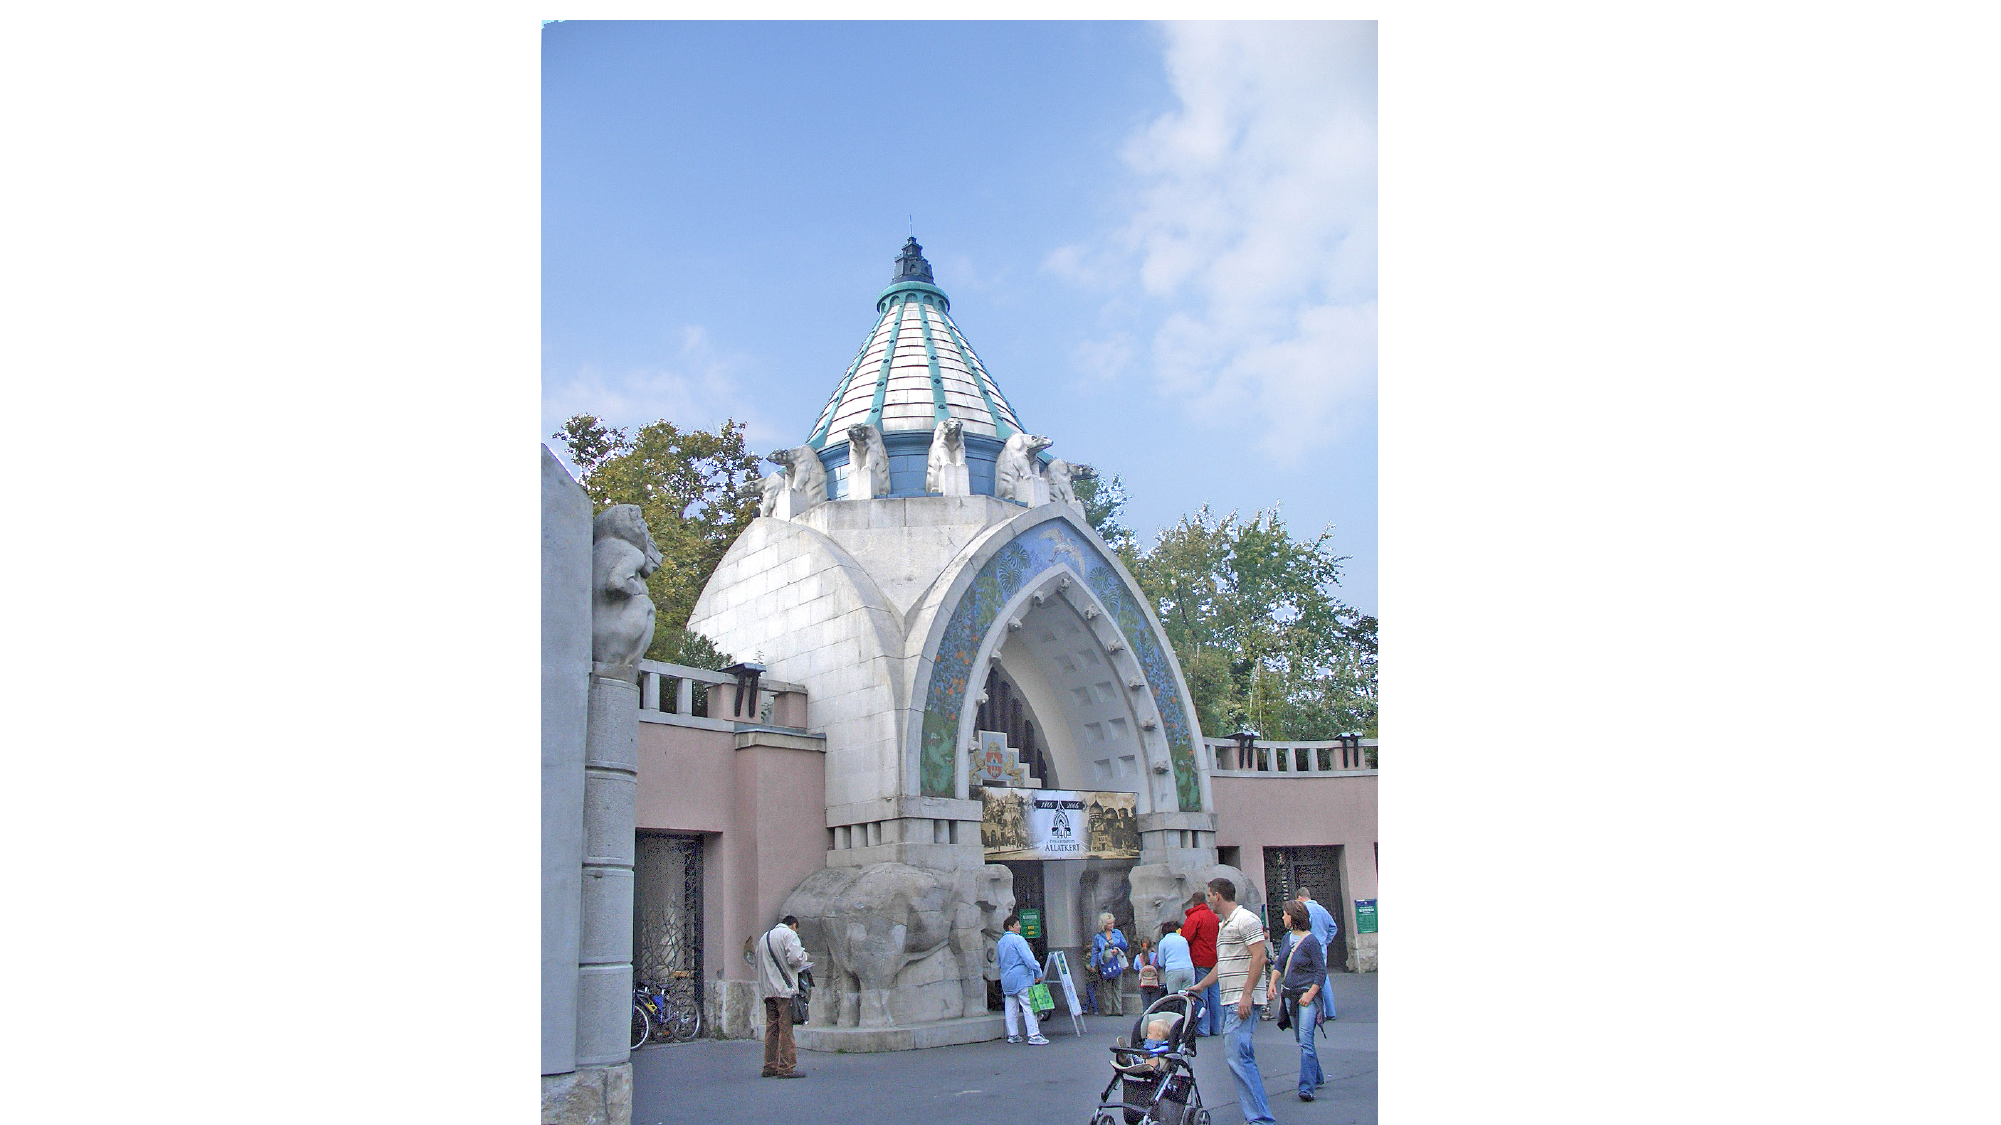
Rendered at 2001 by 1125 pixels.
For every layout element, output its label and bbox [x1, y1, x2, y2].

list [541, 20, 1378, 1125]
